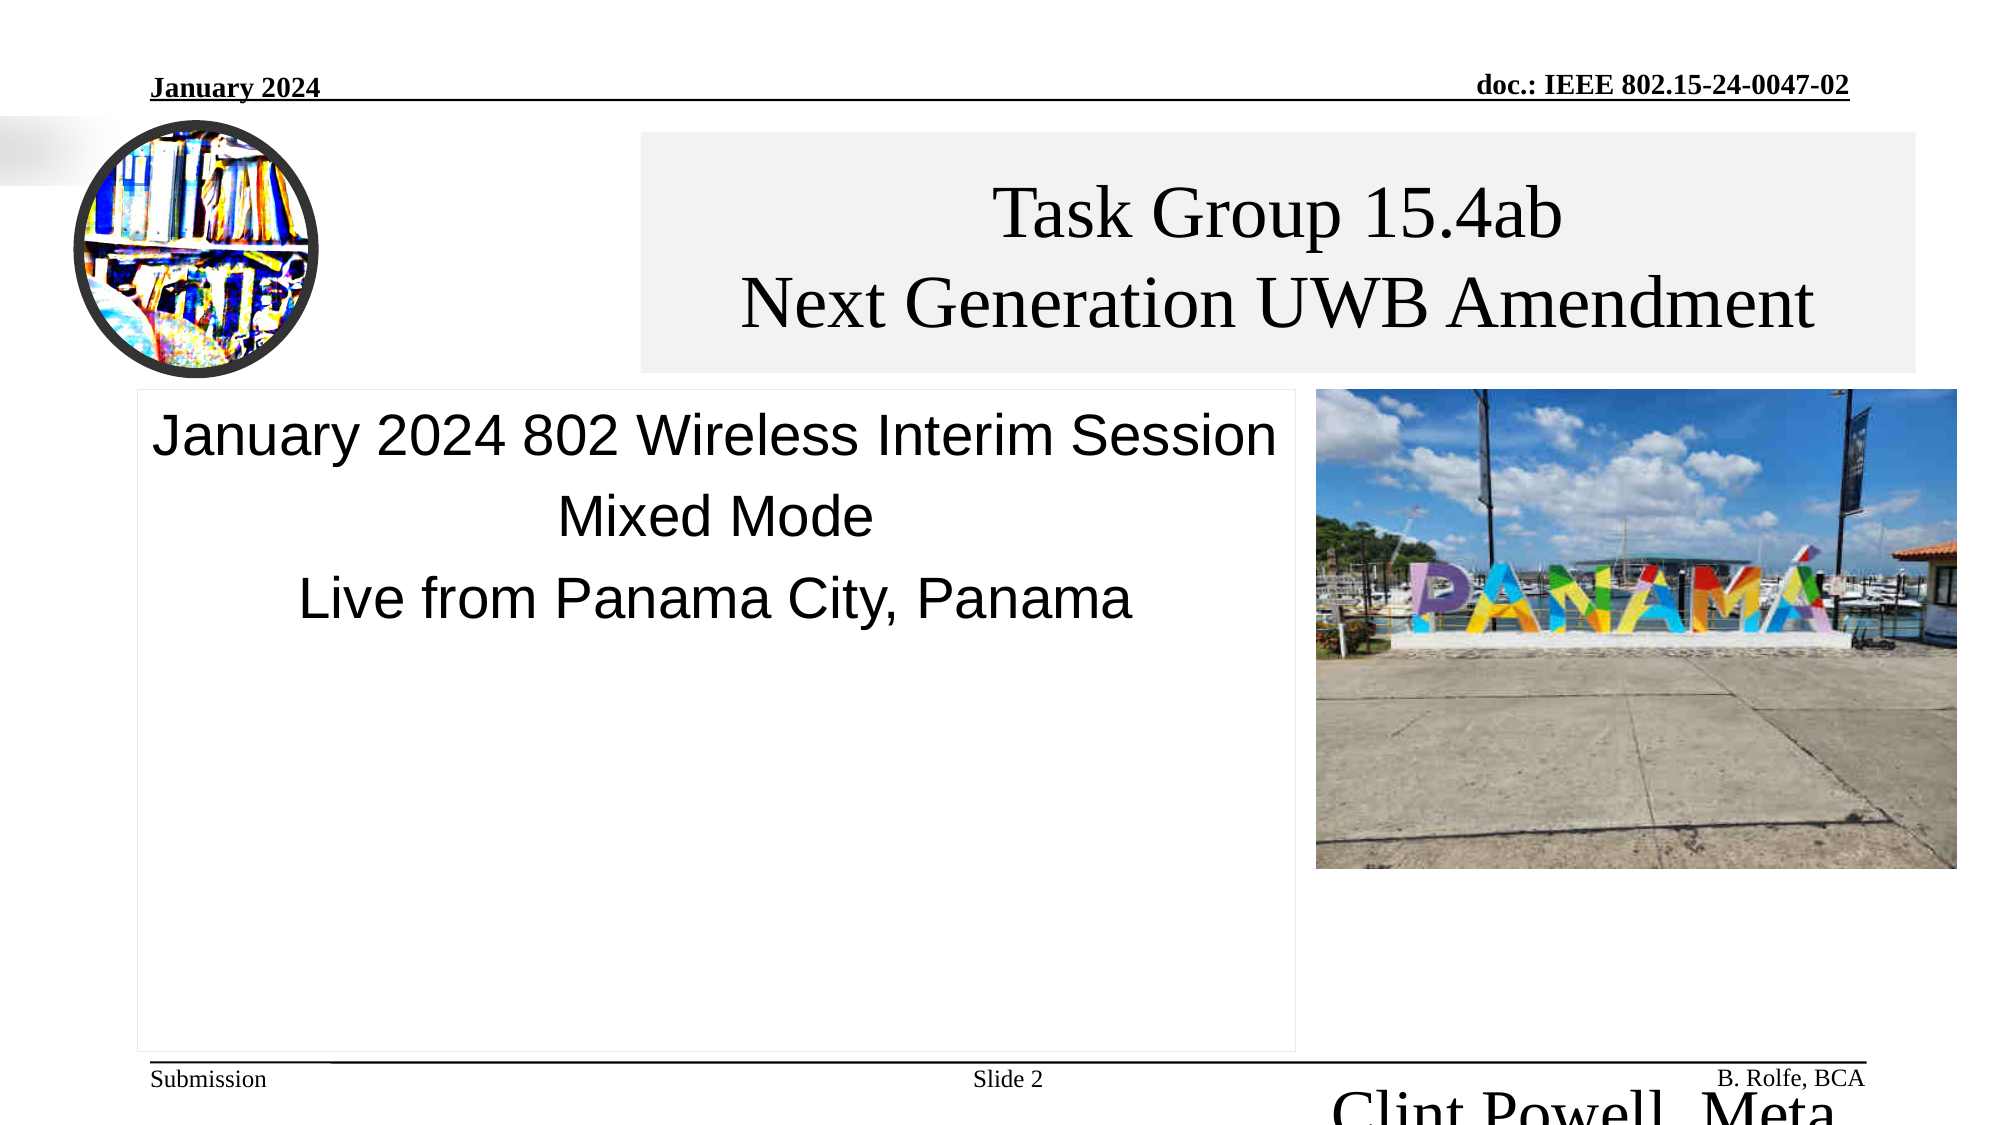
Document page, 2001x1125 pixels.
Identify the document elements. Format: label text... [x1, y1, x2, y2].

picture [78, 125, 314, 374]
slide_number Slide 2 [964, 1062, 1053, 1093]
footer Clint Powell, Meta Platforms [1316, 1062, 2000, 1093]
picture [1316, 388, 1957, 870]
subtitle January 2024 802 Wireless Interim Session Mixed Mode Live from Panama City, Panama [137, 389, 1296, 1052]
title Task Group 15.4ab Next Generation UWB Amendment [640, 131, 1916, 373]
